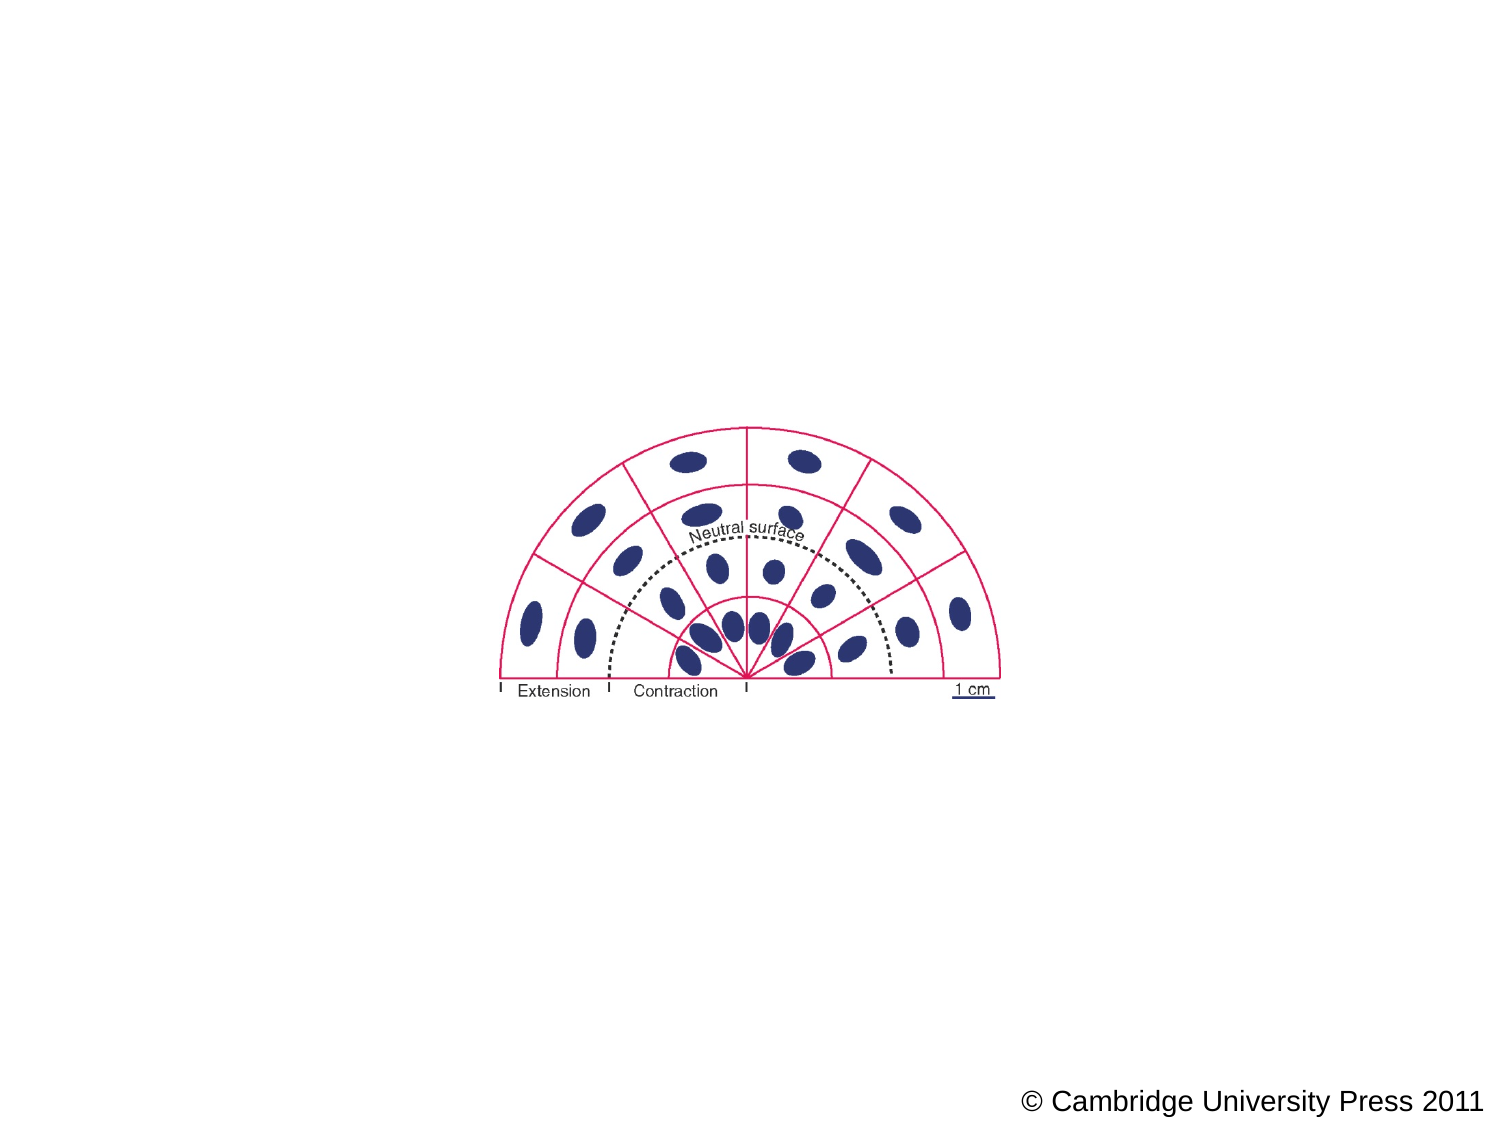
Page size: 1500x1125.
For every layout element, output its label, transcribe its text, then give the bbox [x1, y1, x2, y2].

picture [499, 426, 1001, 699]
text_box © Cambridge University Press 2011 [915, 1074, 1500, 1125]
